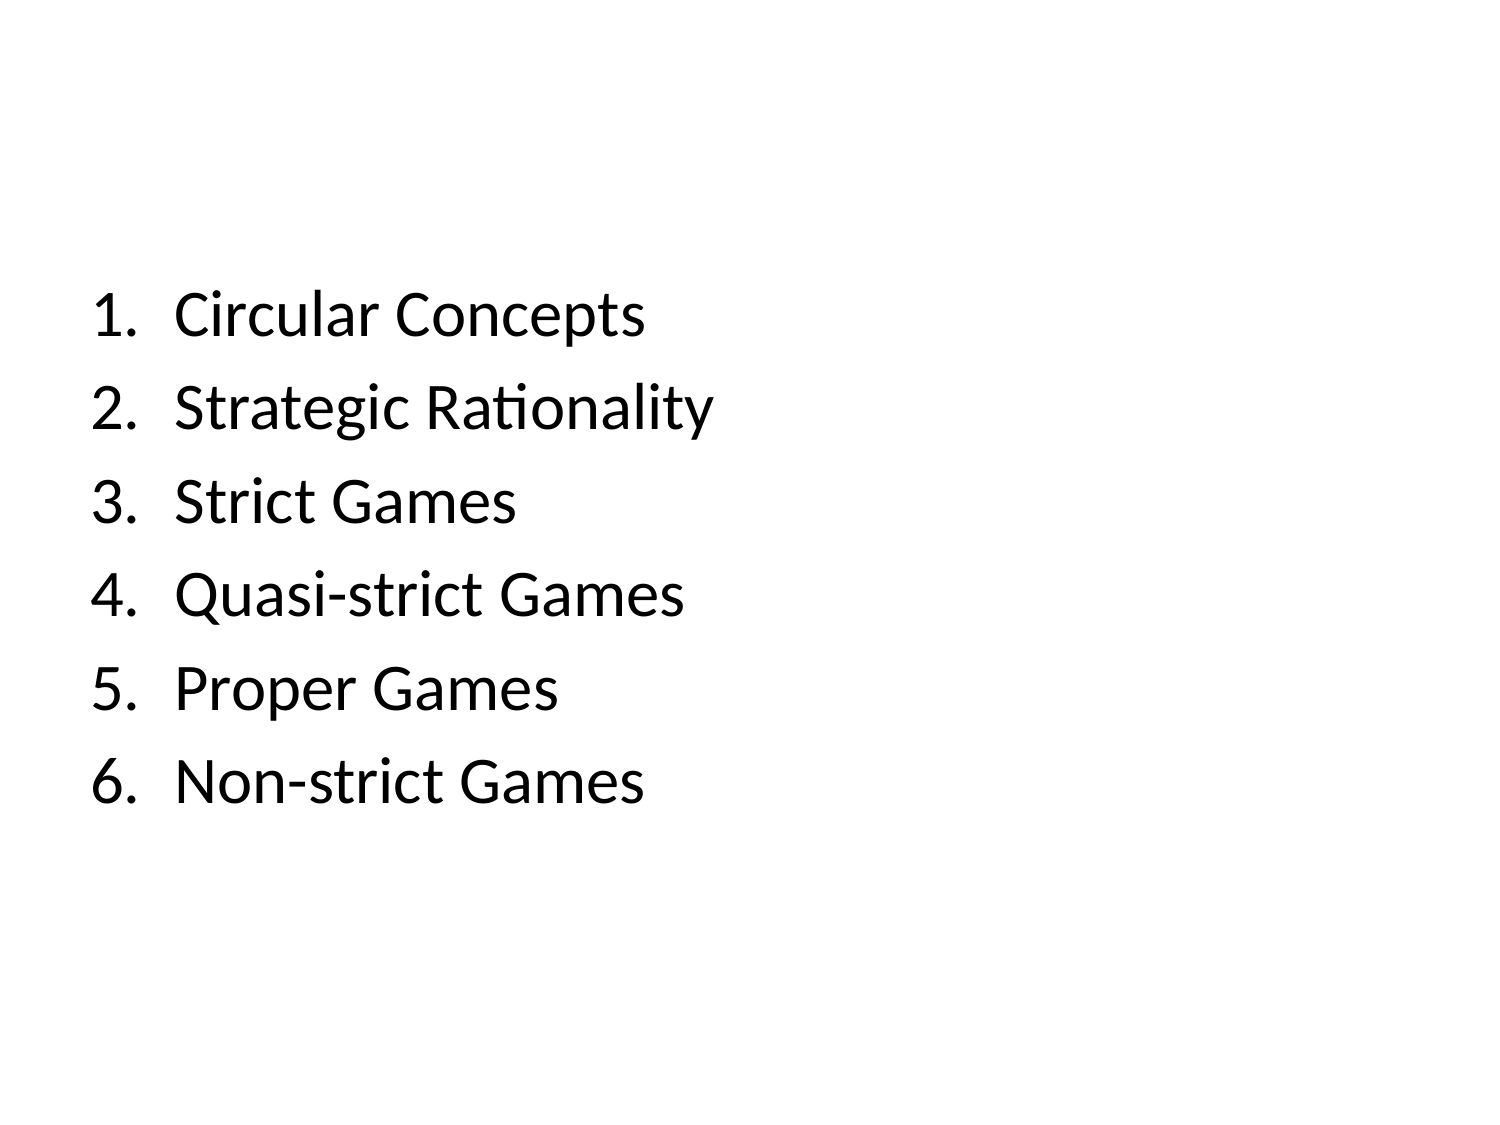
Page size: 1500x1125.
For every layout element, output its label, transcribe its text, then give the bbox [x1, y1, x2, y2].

list Circular Concepts Strategic Rationality Strict Games Quasi-strict Games Proper Games Non-strict Games [75, 262, 1425, 1005]
